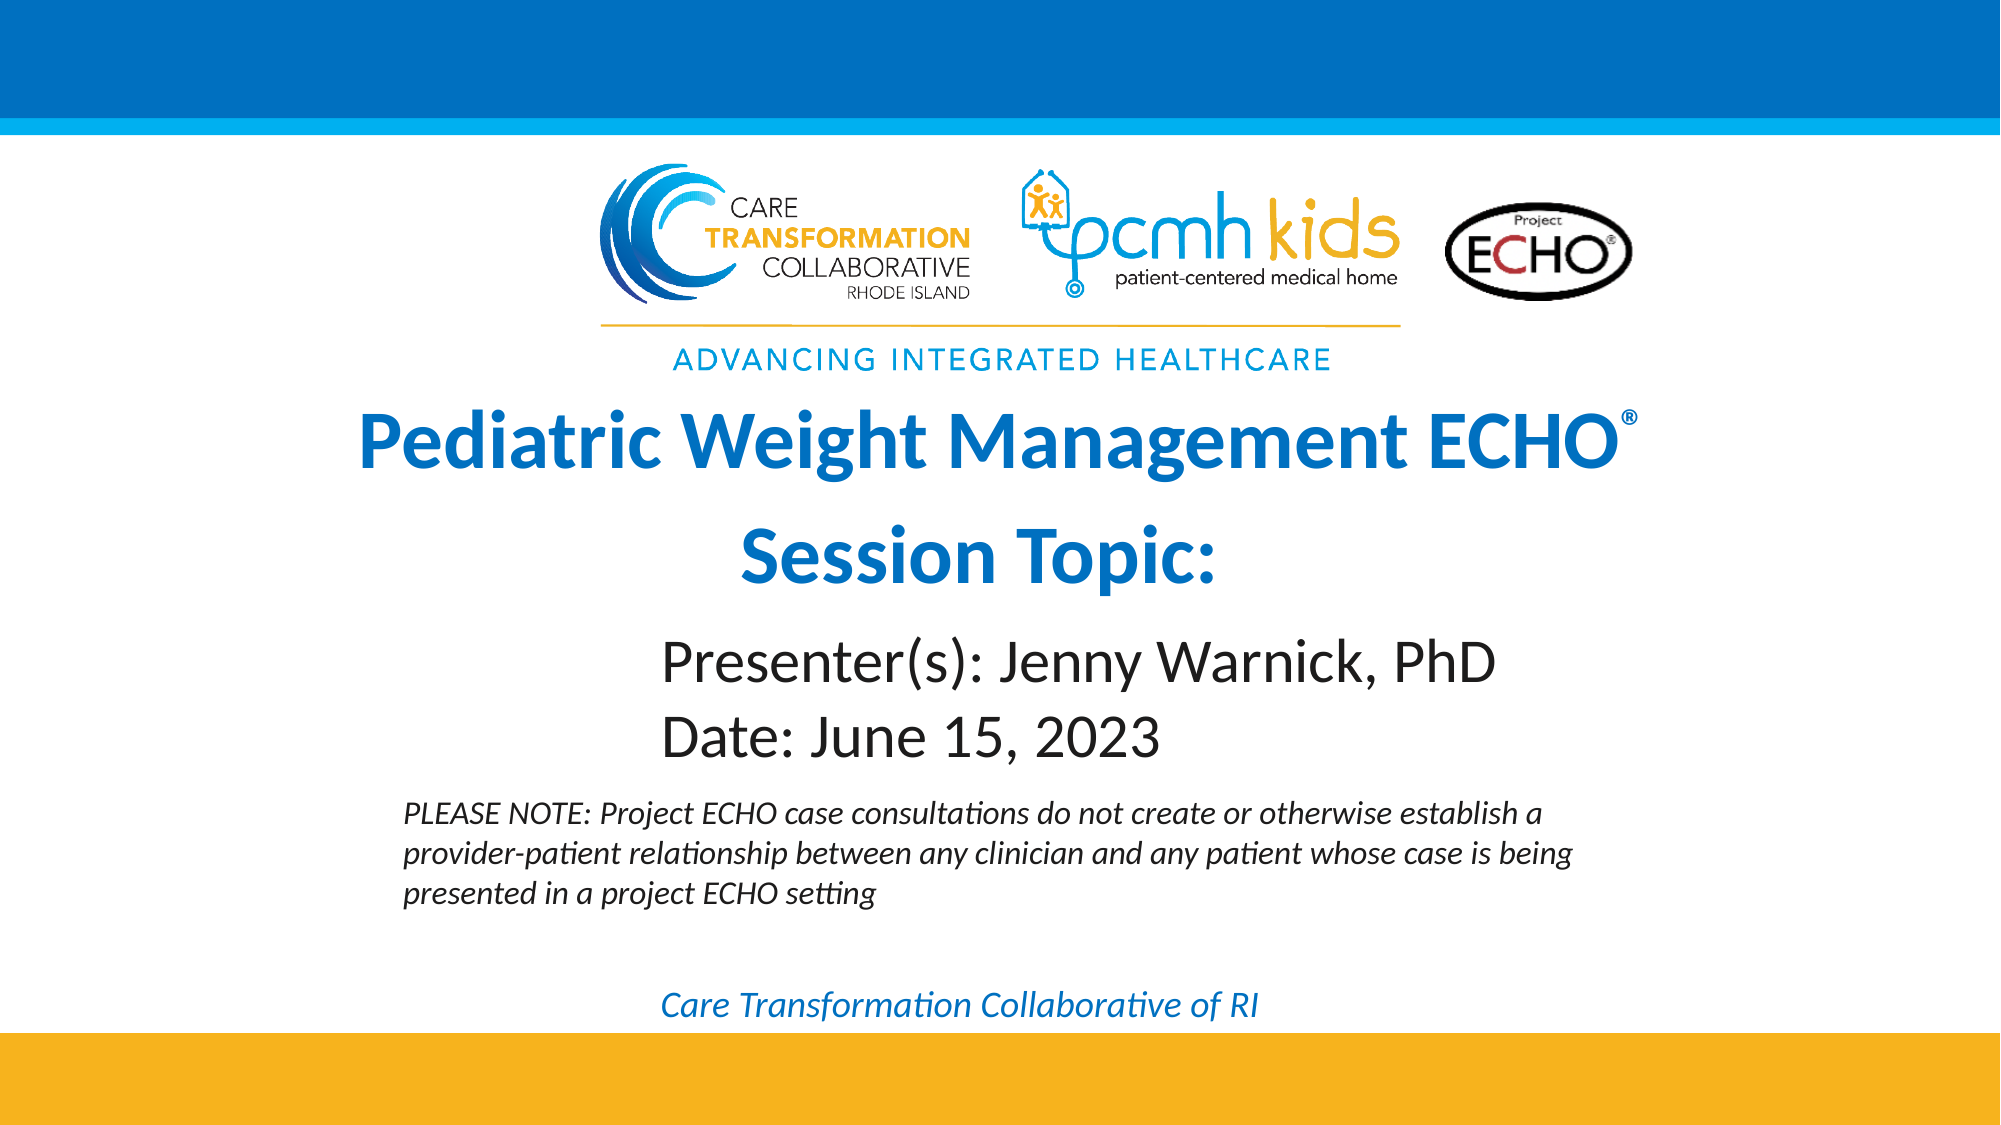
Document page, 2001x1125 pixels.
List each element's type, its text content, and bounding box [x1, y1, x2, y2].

title Pediatric Weight Management ECHO® Session Topic: [102, 394, 1899, 609]
text_box PLEASE NOTE: Project ECHO case consultations do not create or otherwise establish a provider-patient relationship between any clinician and any patient whose case is being presented in a project ECHO setting [388, 783, 1614, 919]
text_box Presenter(s): Jenny Warnick, PhD Date: June 15, 2023 [646, 612, 1537, 778]
picture [1445, 202, 1633, 301]
picture [583, 151, 1417, 383]
